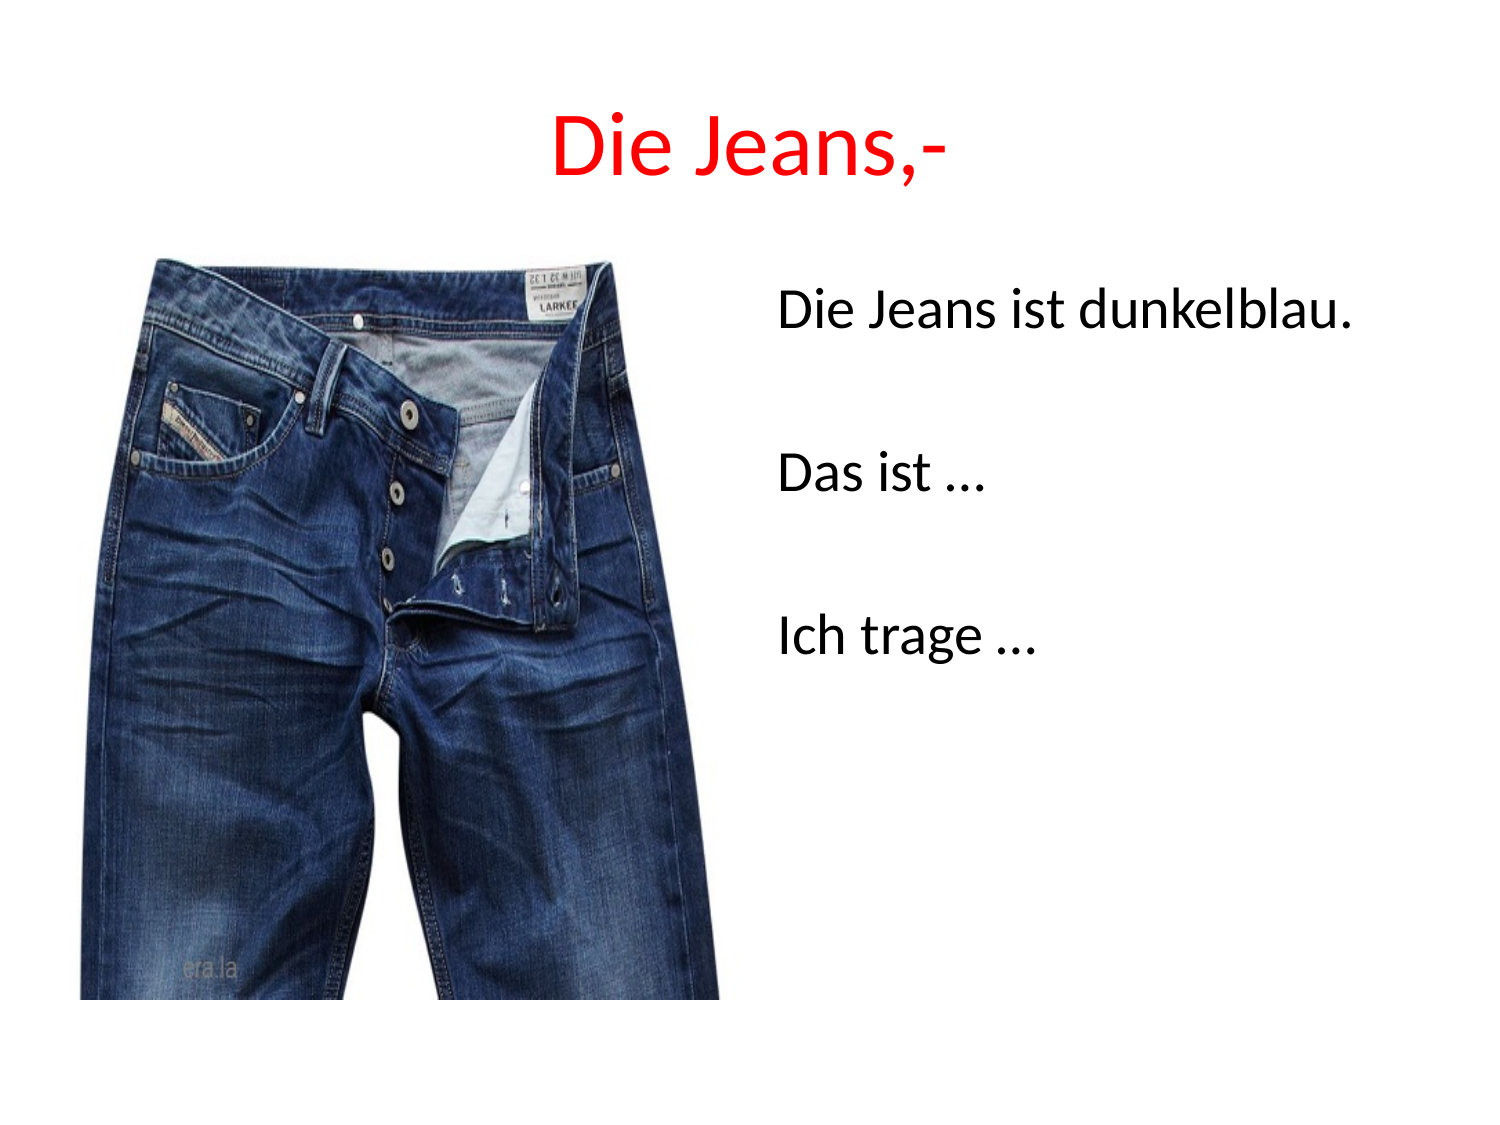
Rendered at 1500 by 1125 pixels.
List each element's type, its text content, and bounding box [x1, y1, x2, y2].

list Die Jeans ist dunkelblau. Das ist … Ich trage … [762, 262, 1425, 1005]
title Die Jeans,- [75, 45, 1425, 233]
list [76, 255, 740, 1000]
